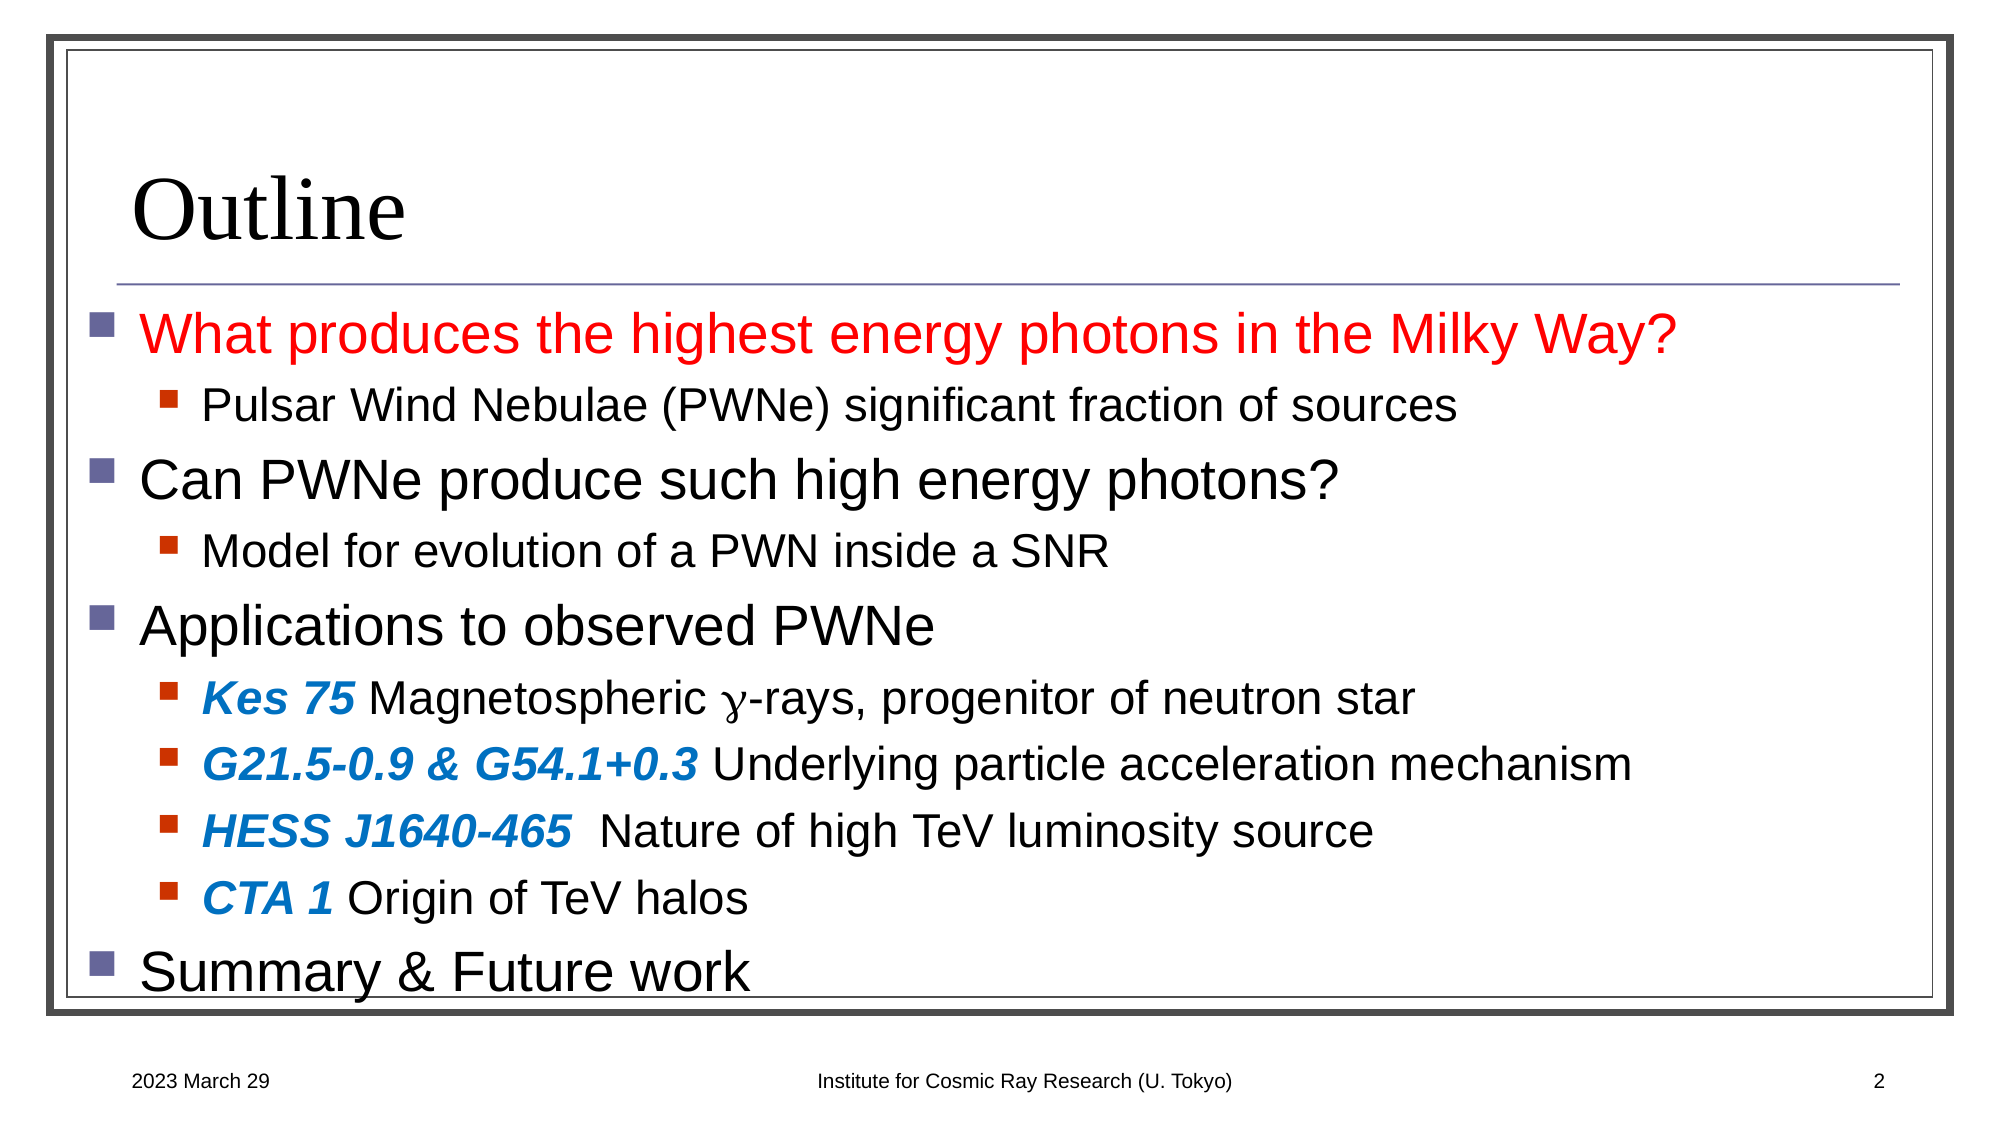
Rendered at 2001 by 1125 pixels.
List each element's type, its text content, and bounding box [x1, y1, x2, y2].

footer Institute for Cosmic Ray Research (U. Tokyo) [708, 1025, 1342, 1100]
list What produces the highest energy photons in the Milky Way? Pulsar Wind Nebulae (PWNe) significant fraction of sources Can PWNe produce such high energy photons? Model for evolution of a PWN inside a SNR Applications to observed PWNe Kes 75 Magnetospheric g-rays, progenitor of neutron star G21.5-0.9 & G54.1+0.3 Underlying particle acceleration mechanism HESS J1640-465 Nature of high TeV luminosity source CTA 1 Origin of TeV halos Summary & Future work [71, 289, 1927, 1015]
slide_number 2 [1483, 1025, 1900, 1100]
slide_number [116, 1025, 567, 1100]
title Outline [116, 77, 1900, 266]
